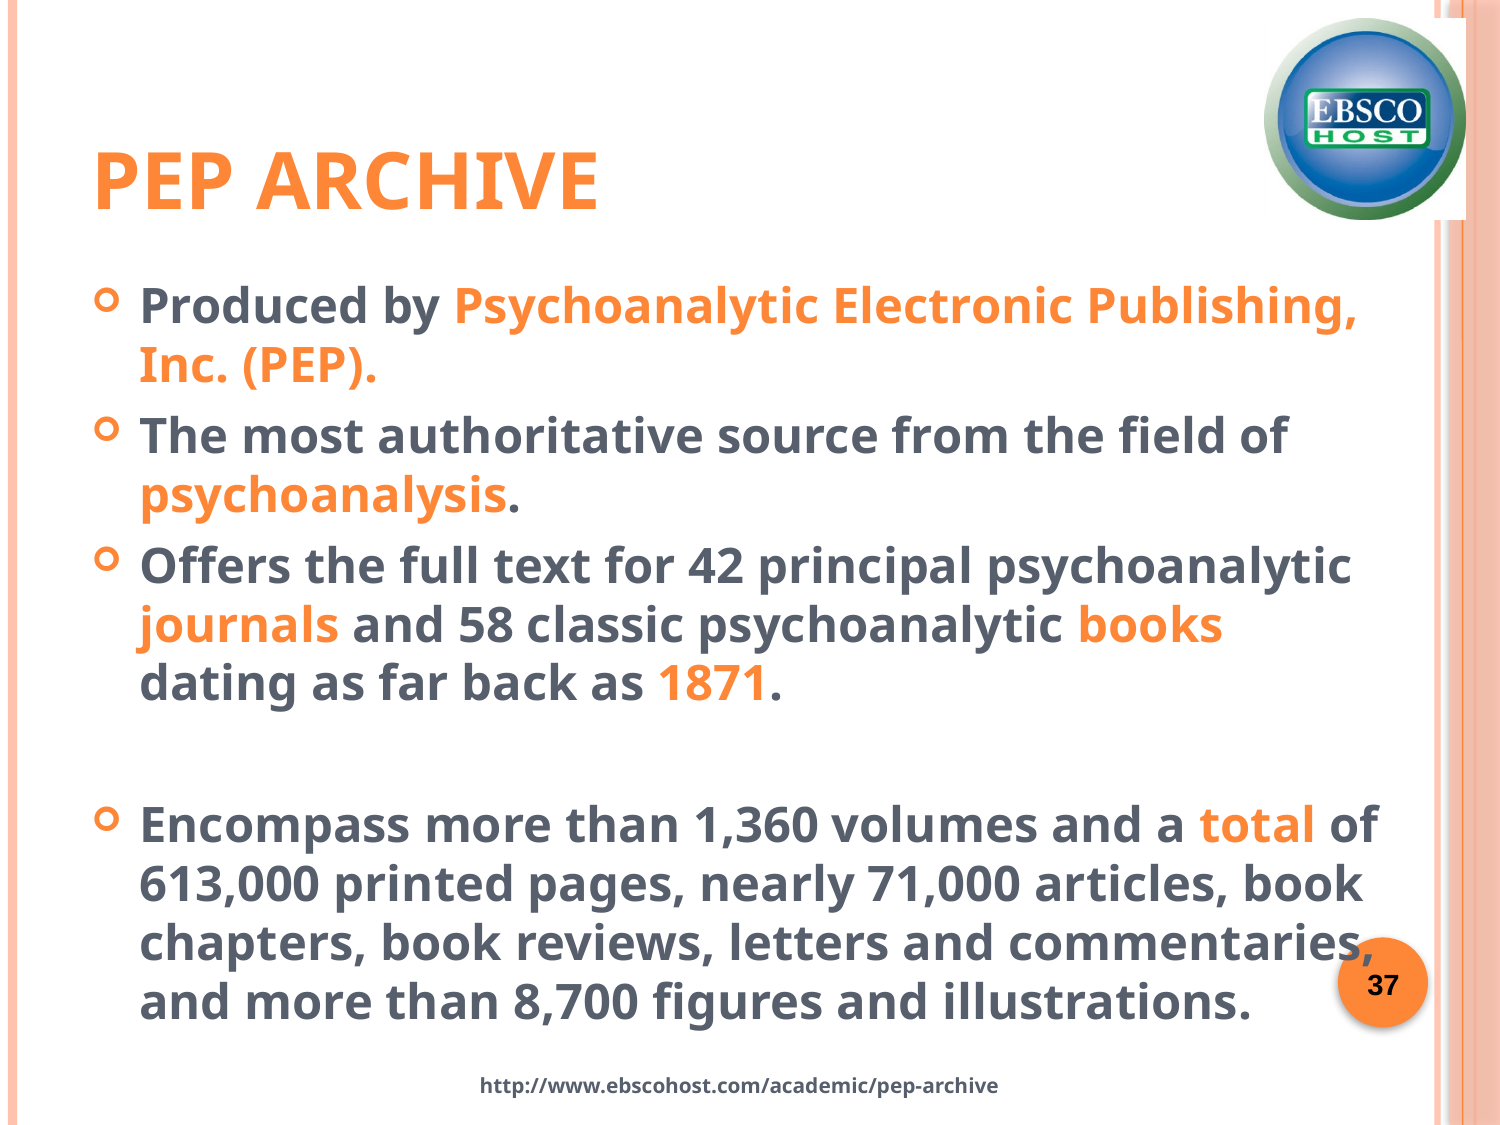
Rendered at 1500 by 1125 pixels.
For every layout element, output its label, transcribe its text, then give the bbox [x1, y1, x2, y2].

slide_number 37 [1333, 940, 1434, 1027]
picture [1263, 18, 1466, 221]
title PEP Archive [76, 45, 1425, 233]
list Produced by Psychoanalytic Electronic Publishing, Inc. (PEP). The most authoritative source from the field of psychoanalysis. Offers the full text for 42 principal psychoanalytic journals and 58 classic psychoanalytic books dating as far back as 1871. Encompass more than 1,360 volumes and a total of 613,000 printed pages, nearly 71,000 articles, book chapters, book reviews, letters and commentaries, and more than 8,700 figures and illustrations. [76, 267, 1402, 1047]
text_box http://www.ebscohost.com/academic/pep-archive [76, 1065, 1402, 1101]
